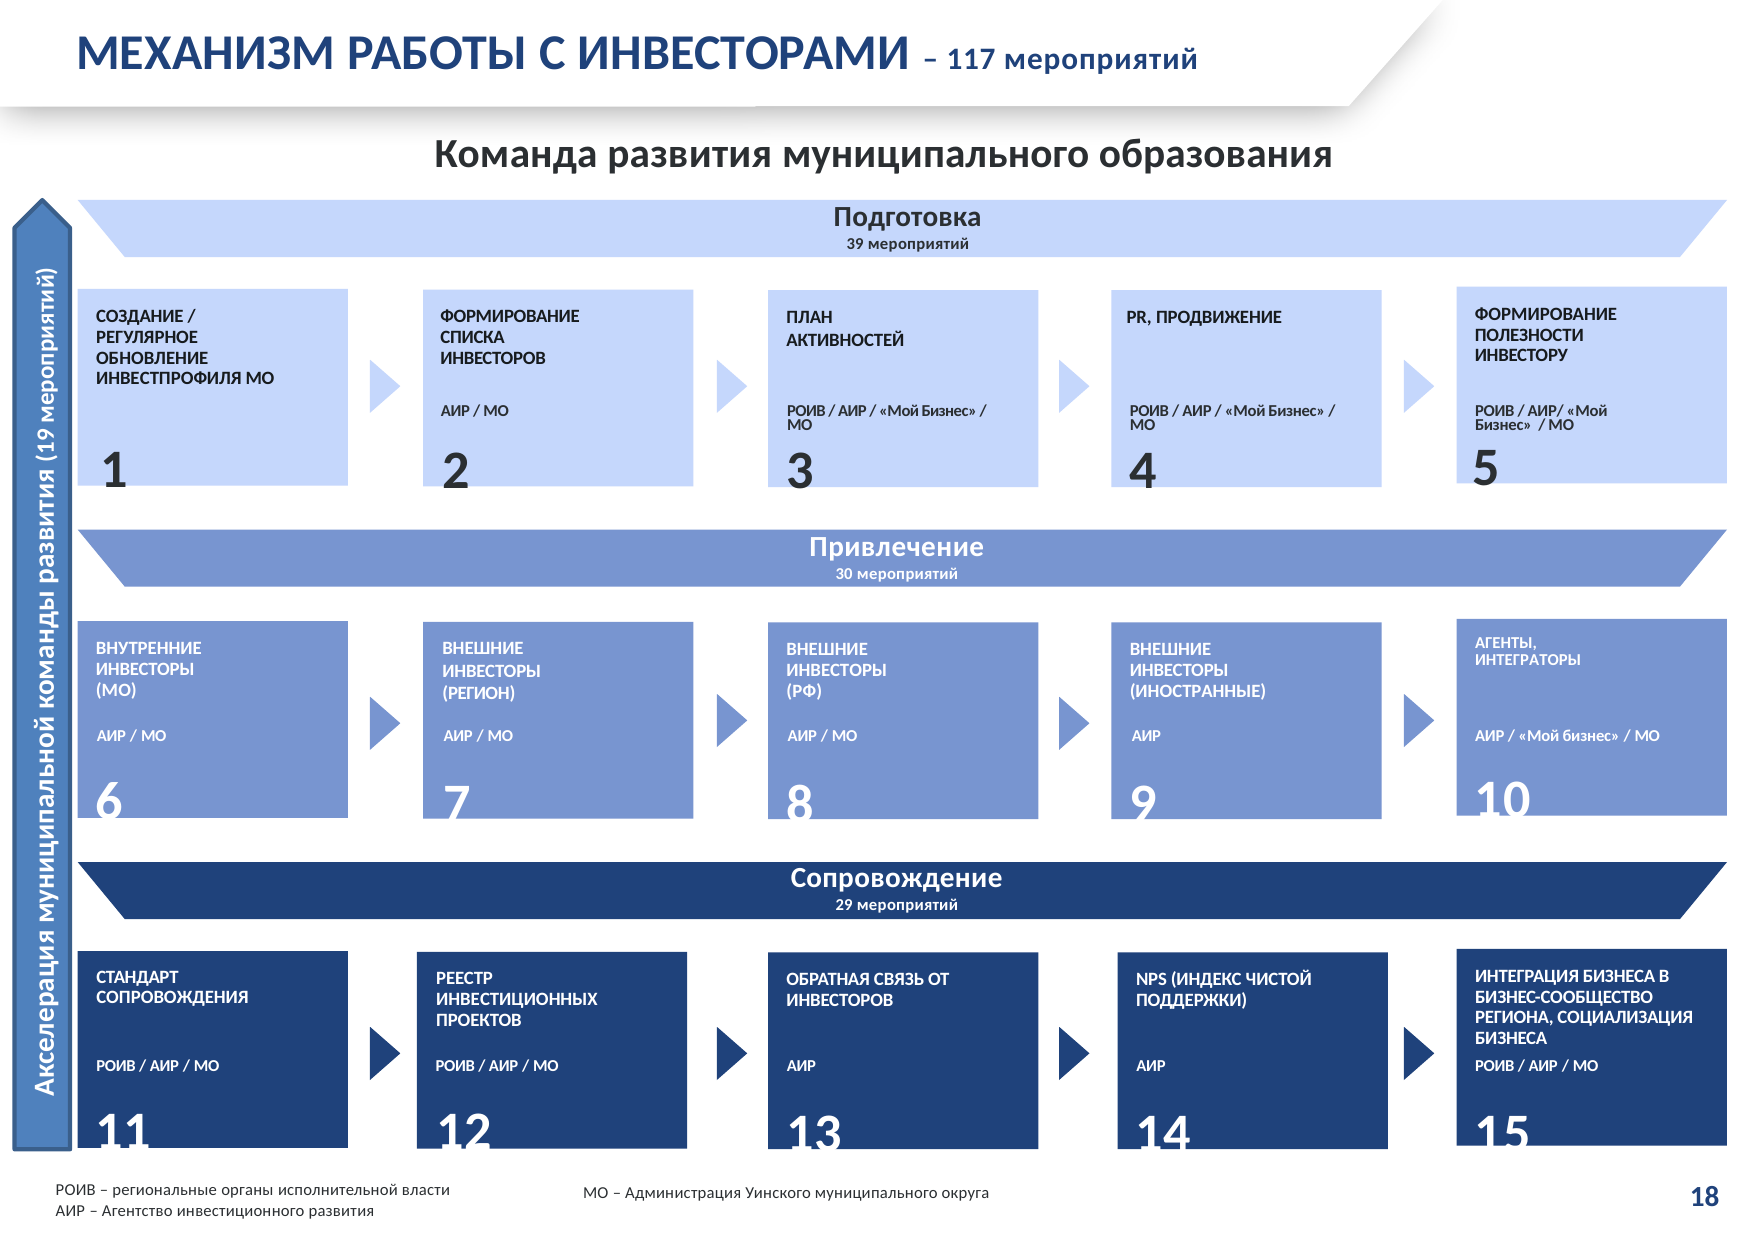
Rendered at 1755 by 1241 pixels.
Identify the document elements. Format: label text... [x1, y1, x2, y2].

text_box [1456, 618, 1727, 816]
text_box Привлечение 30 мероприятий [782, 539, 1012, 584]
text_box ВНЕШНИЕ ИНВЕСТОРЫ (РЕГИОН) [440, 635, 647, 704]
text_box РОИВ / АИР / «Мой Бизнес» / МО [1127, 403, 1351, 434]
text_box 1 [98, 430, 136, 498]
text_box [77, 621, 348, 818]
text_box МО – Администрация Уинского муниципального округа [581, 1180, 1090, 1202]
text_box РОИВ / АИР/ «Мой Бизнес» / МО [1472, 403, 1666, 434]
text_box АИР / МО [93, 728, 279, 745]
text_box Акселерация муниципальной команды развития (19 мероприятий) [12, 197, 73, 1152]
text_box АИР / «Мой бизнес» / МО [1472, 728, 1684, 745]
text_box [77, 529, 1728, 587]
text_box 3 [784, 434, 821, 500]
text_box Команда развития муниципального образования [417, 128, 1349, 183]
text_box ВНЕШНИЕ ИНВЕСТОРЫ (РФ) [784, 637, 921, 702]
text_box АИР / МО [438, 403, 654, 420]
text_box [77, 288, 348, 486]
text_box [423, 621, 694, 819]
text_box 6 [93, 763, 133, 831]
text_box АГЕНТЫ, ИНТЕГРАТОРЫ [1472, 633, 1633, 669]
text_box 2 [440, 431, 477, 499]
text_box [1403, 359, 1435, 413]
text_box NPS (ИНДЕКС ЧИСТОЙ ПОДДЕРЖКИ) [1133, 967, 1317, 1011]
text_box [768, 290, 1039, 488]
text_box [1059, 359, 1090, 413]
text_box РОИВ / АИР / «Мой Бизнес» / МО [784, 403, 993, 434]
text_box АИР [784, 1058, 975, 1075]
text_box [768, 952, 1039, 1150]
text_box 4 [1127, 434, 1170, 499]
text_box РОИВ / АИР / МО [433, 1058, 648, 1075]
text_box Что нужно менять в первую очередь? [417, 118, 1346, 127]
text_box [1456, 948, 1727, 1146]
text_box ФОРМИРОВАНИЕ ПОЛЕЗНОСТИ ИНВЕСТОРУ [1472, 301, 1666, 387]
text_box PR, ПРОДВИЖЕНИЕ [1124, 304, 1333, 328]
text_box Сопровождение 29 мероприятий [759, 869, 1035, 914]
text_box 7 [441, 764, 482, 832]
text_box [1403, 694, 1435, 748]
text_box [1111, 290, 1382, 488]
text_box МЕХАНИЗМ РАБОТЫ С ИНВЕСТОРАМИ – 117 мероприятий [73, 17, 1490, 80]
text_box ВНЕШНИЕ ИНВЕСТОРЫ (ИНОСТРАННЫЕ) [1127, 637, 1310, 702]
text_box ФОРМИРОВАНИЕ СПИСКА ИНВЕСТОРОВ [438, 303, 598, 368]
text_box [369, 1027, 401, 1081]
text_box [1111, 622, 1382, 820]
text_box АИР [1128, 728, 1311, 745]
text_box АИР / МО [784, 728, 975, 745]
text_box АИР [1133, 1058, 1317, 1075]
text_box [416, 951, 688, 1149]
text_box [716, 694, 748, 748]
text_box СТАНДАРТ СОПРОВОЖДЕНИЯ [94, 964, 296, 1008]
text_box [77, 951, 348, 1148]
text_box [77, 199, 1728, 258]
text_box 8 [784, 766, 825, 833]
text_box ПЛАН АКТИВНОСТЕЙ [784, 304, 993, 350]
text_box [1403, 1027, 1435, 1081]
text_box 15 [1472, 1095, 1539, 1162]
text_box ОБРАТНАЯ СВЯЗЬ ОТ ИНВЕСТОРОВ [784, 967, 975, 1011]
text_box 14 [1133, 1095, 1200, 1162]
text_box 13 [784, 1095, 845, 1162]
text_box 11 [93, 1093, 161, 1161]
text_box [1059, 696, 1090, 750]
text_box [0, 0, 1443, 107]
text_box РОИВ – региональные органы исполнительной власти АИР – Агентство инвестиционного развития [53, 1177, 570, 1220]
text_box [1456, 286, 1727, 484]
text_box СОЗДАНИЕ / РЕГУЛЯРНОЕ ОБНОВЛЕНИЕ ИНВЕСТПРОФИЛЯ МО [93, 303, 344, 389]
text_box ВНУТРЕННИЕ ИНВЕСТОРЫ (МО) [93, 635, 238, 701]
text_box [1117, 952, 1388, 1150]
text_box [768, 622, 1039, 820]
text_box РОИВ / АИР / МО [93, 1058, 295, 1075]
text_box [716, 1027, 748, 1081]
text_box 9 [1127, 764, 1167, 832]
text_box [369, 696, 401, 750]
text_box Подготовка 39 мероприятий [535, 208, 1259, 253]
text_box РЕЕСТР ИНВЕСТИЦИОННЫХ ПРОЕКТОВ [434, 965, 649, 1030]
text_box [369, 359, 401, 413]
text_box ИНТЕГРАЦИЯ БИЗНЕСА В БИЗНЕС-СООБЩЕСТВО РЕГИОНА, СОЦИАЛИЗАЦИЯ БИЗНЕСА [1472, 963, 1695, 1049]
text_box 18 [1679, 1170, 1752, 1241]
text_box АИР / МО [440, 728, 648, 745]
text_box [77, 862, 1728, 920]
text_box 10 [1472, 761, 1538, 829]
text_box [1059, 1027, 1090, 1081]
text_box РОИВ / АИР / МО [1472, 1058, 1724, 1075]
text_box 12 [434, 1093, 495, 1161]
text_box [423, 289, 694, 487]
text_box [716, 359, 748, 413]
text_box 5 [1470, 429, 1513, 497]
